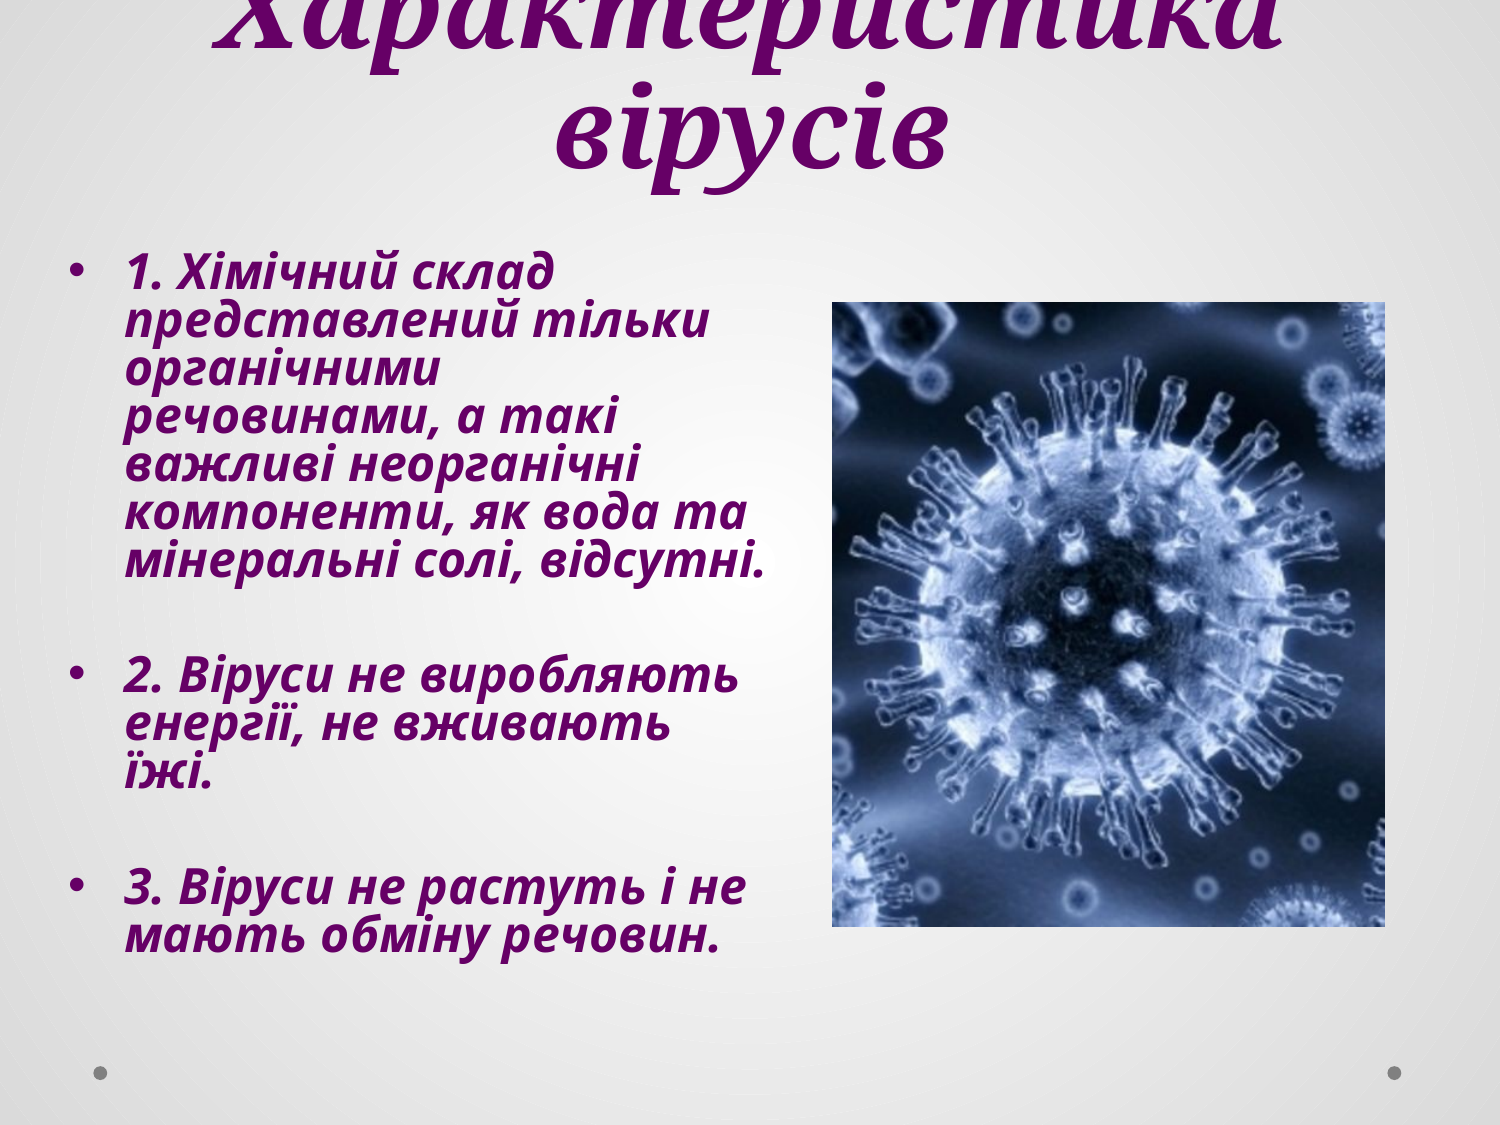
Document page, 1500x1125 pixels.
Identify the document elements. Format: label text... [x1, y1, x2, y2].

title Характеристика вірусів [76, 0, 1427, 199]
list 1. Хімічний склад представлений тільки органічними речовинами, а такі важливі неорганічні компоненти, як вода та мінеральні солі, відсутні. 2. Віруси не виробляють енергії, не вживають їжі. 3. Віруси не растуть і не мають обміну речовин. [53, 243, 788, 1005]
picture [832, 302, 1385, 927]
